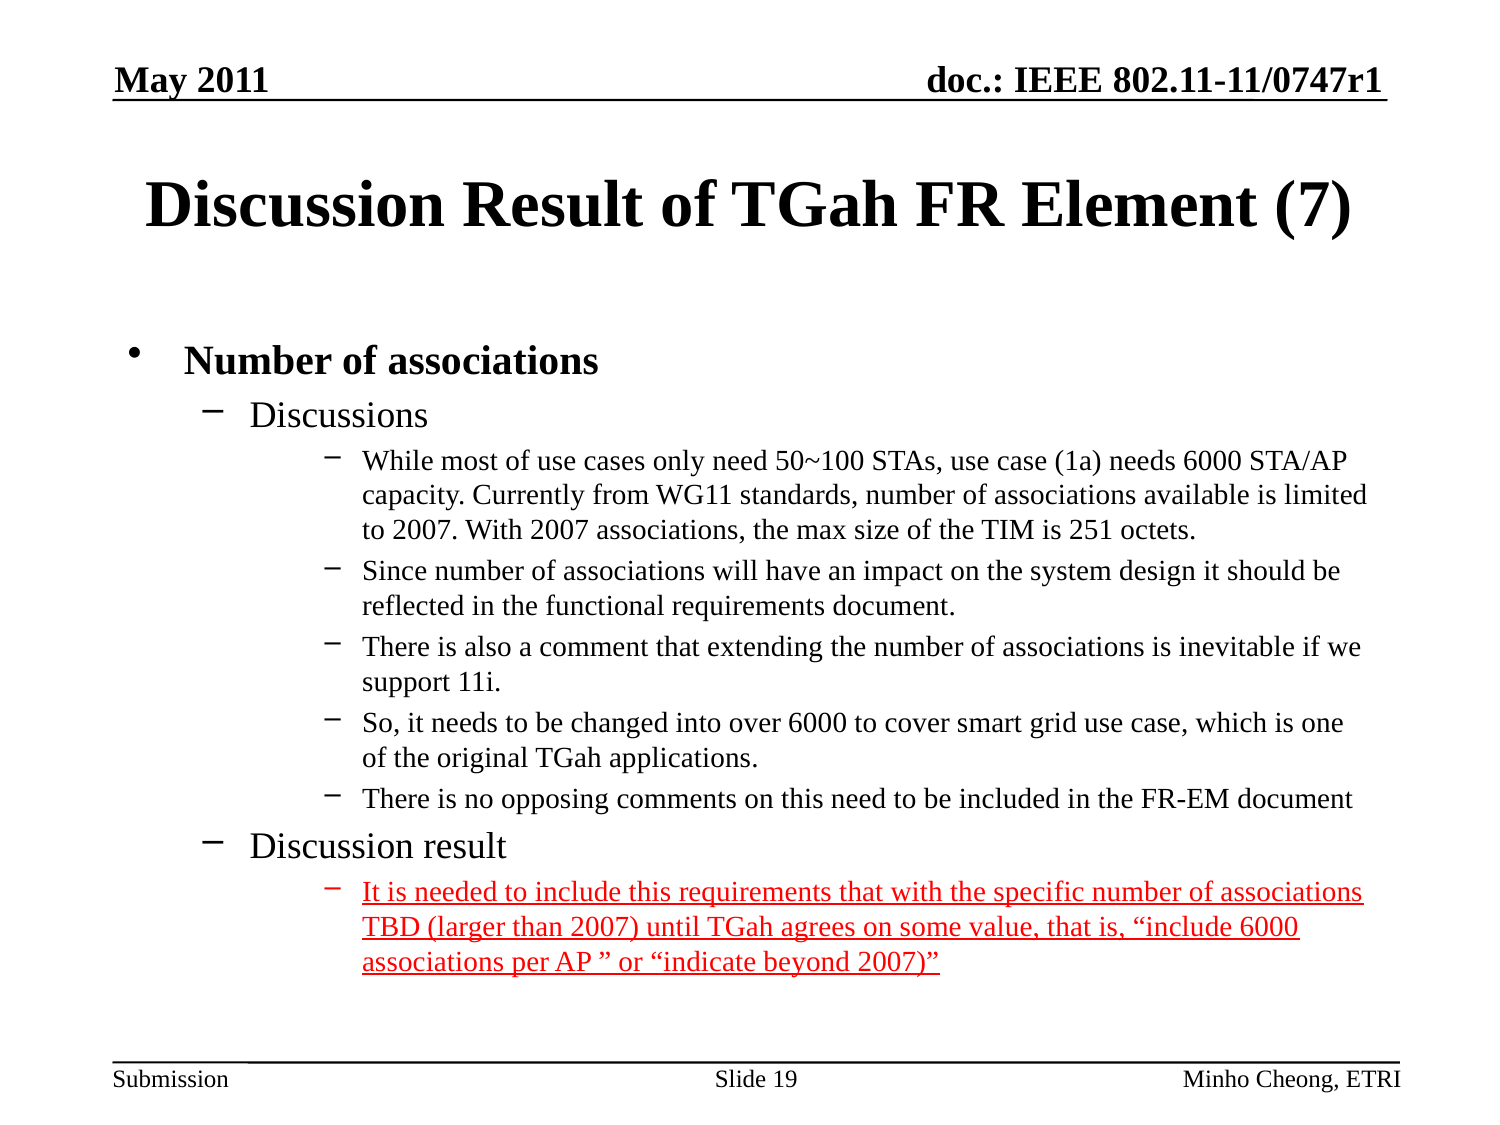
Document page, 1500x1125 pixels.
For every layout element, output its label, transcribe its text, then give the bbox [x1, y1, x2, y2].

list Number of associations Discussions While most of use cases only need 50~100 STAs, use case (1a) needs 6000 STA/AP capacity. Currently from WG11 standards, number of associations available is limited to 2007. With 2007 associations, the max size of the TIM is 251 octets. Since number of associations will have an impact on the system design it should be reflected in the functional requirements document. There is also a comment that extending the number of associations is inevitable if we support 11i. So, it needs to be changed into over 6000 to cover smart grid use case, which is one of the original TGah applications. There is no opposing comments on this need to be included in the FR-EM document Discussion result It is needed to include this requirements that with the specific number of associations TBD (larger than 2007) until TGah agrees on some value, that is, “include 6000 associations per AP ” or “indicate beyond 2007)” [112, 324, 1388, 1001]
footer Minho Cheong, ETRI [1180, 1061, 1402, 1093]
title Discussion Result of TGah FR Element (7) [112, 112, 1388, 288]
slide_number Slide 19 [712, 1061, 800, 1093]
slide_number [114, 54, 272, 101]
